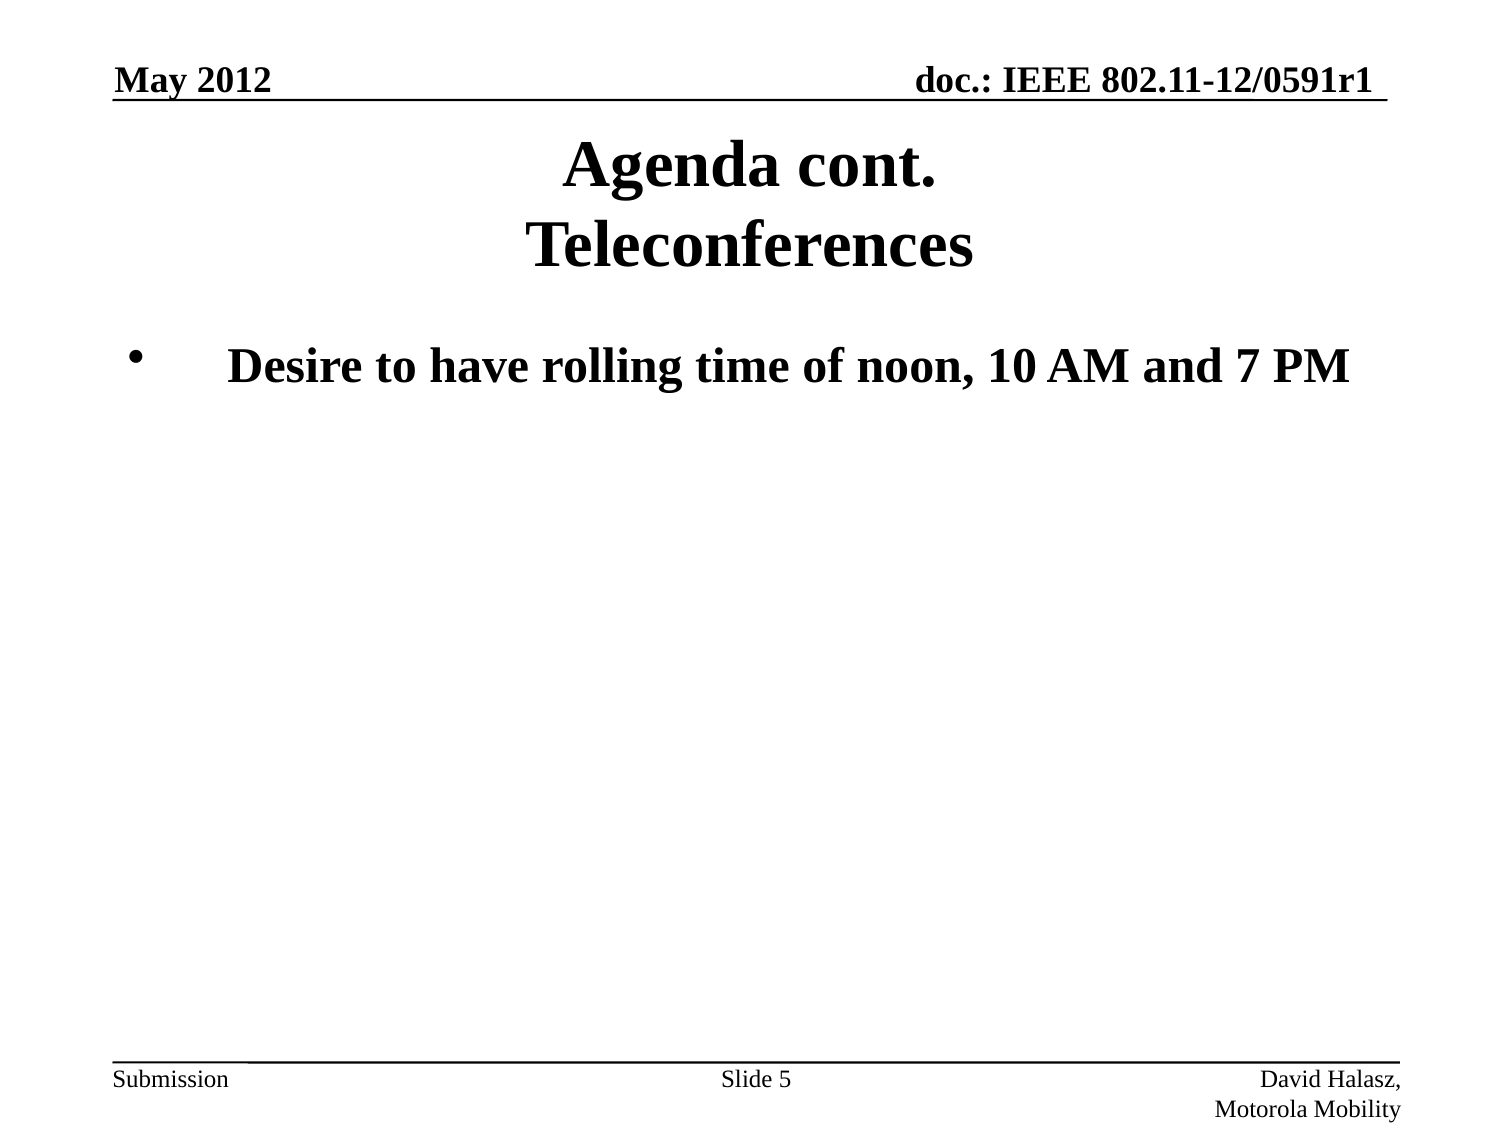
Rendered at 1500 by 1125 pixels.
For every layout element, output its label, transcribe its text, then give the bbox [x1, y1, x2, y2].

title Agenda cont. Teleconferences [112, 112, 1388, 288]
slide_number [114, 54, 333, 101]
footer David Halasz, Motorola Mobility [1185, 1061, 1402, 1093]
list Desire to have rolling time of noon, 10 AM and 7 PM [112, 324, 1388, 1001]
slide_number Slide 5 [712, 1061, 800, 1093]
